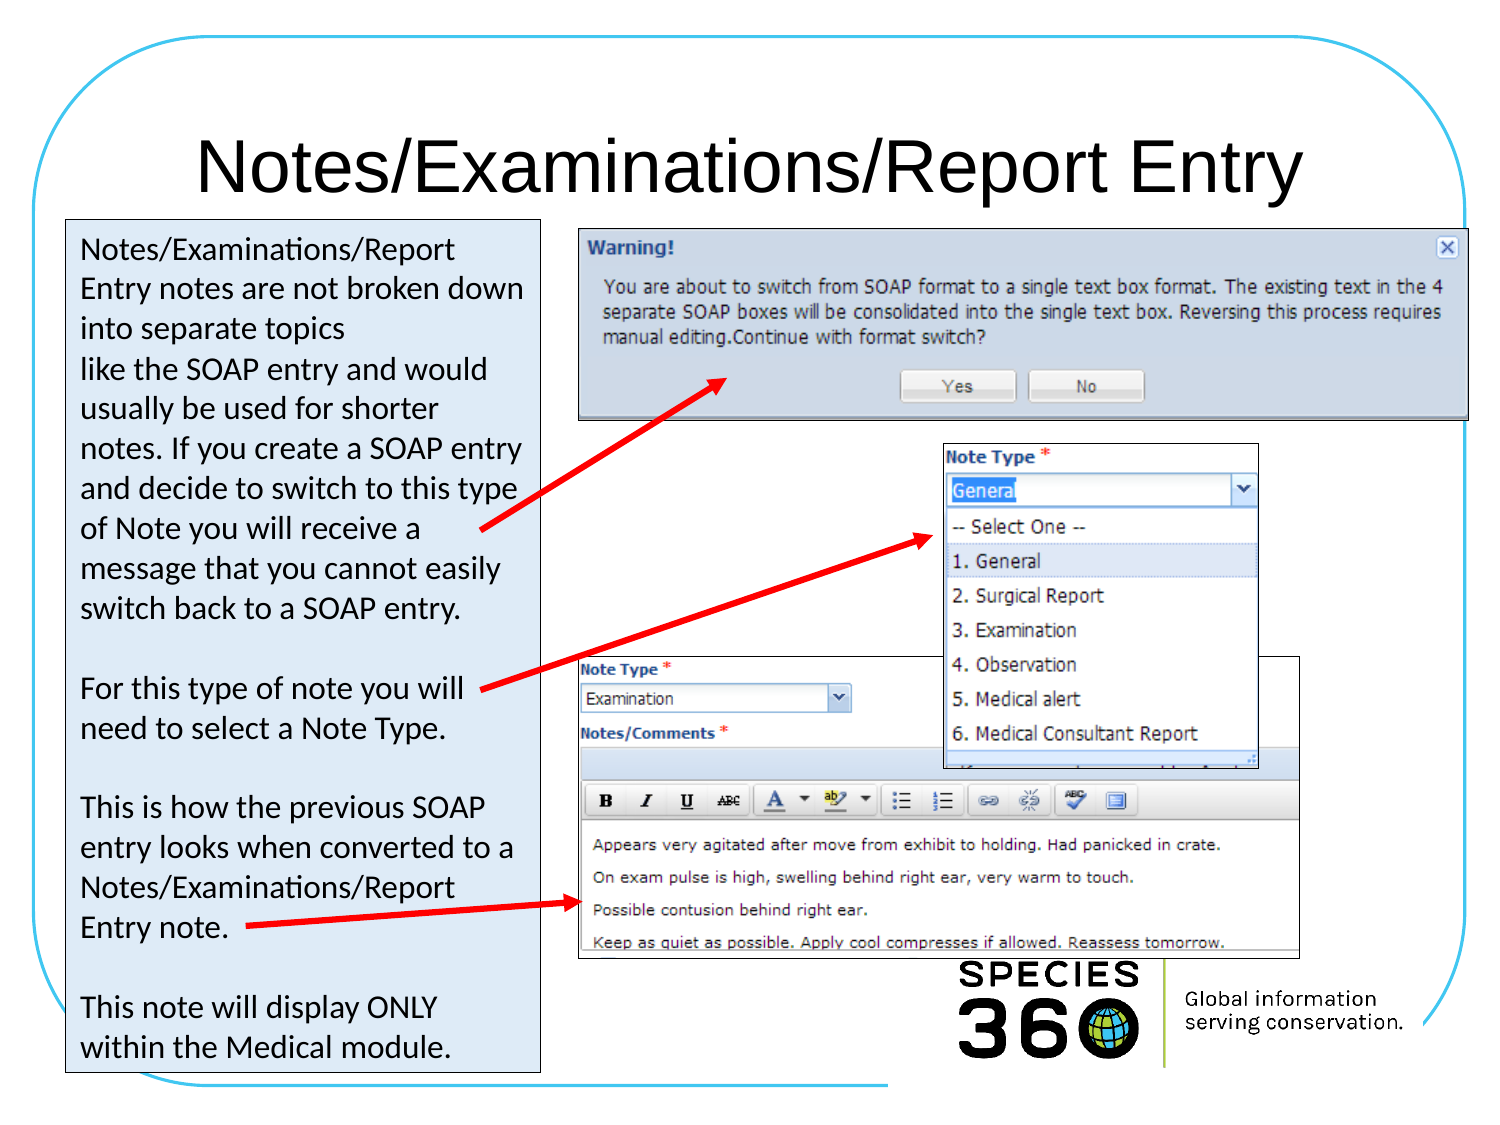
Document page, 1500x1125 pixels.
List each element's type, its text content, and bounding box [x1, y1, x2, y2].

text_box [480, 377, 728, 531]
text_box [245, 901, 583, 926]
title Notes/Examinations/Report Entry [103, 59, 1397, 278]
picture [578, 443, 1407, 1075]
text_box Notes/Examinations/Report Entry notes are not broken down into separate topics like the SOAP entry and would usually be used for shorter notes. If you create a SOAP entry and decide to switch to this type of Note you will receive a message that you cannot easily switch back to a SOAP entry. For this type of note you will need to select a Note Type. This is how the previous SOAP entry looks when converted to a Notes/Examinations/Report Entry note. This note will display ONLY within the Medical module. [65, 219, 541, 1073]
picture [578, 228, 1469, 421]
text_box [480, 535, 934, 691]
